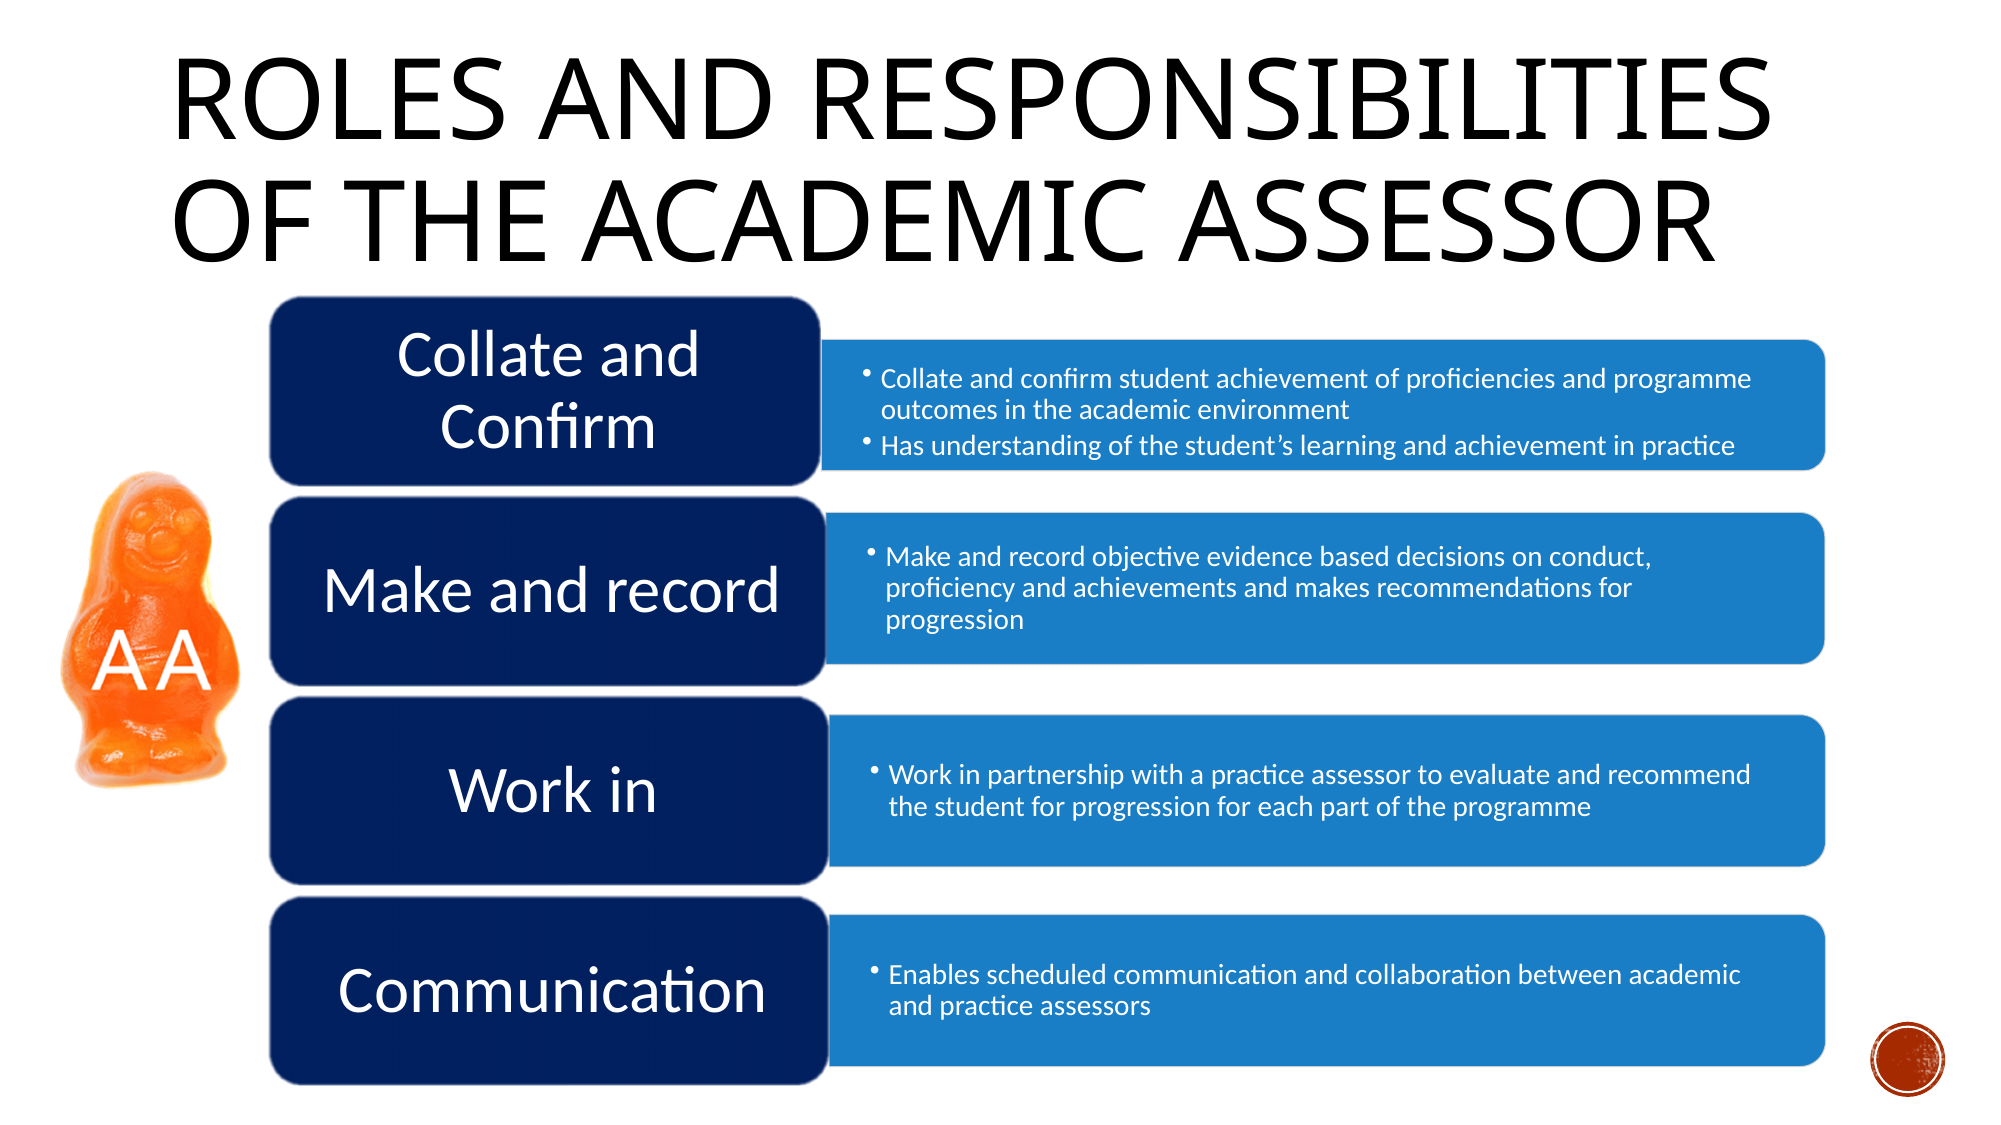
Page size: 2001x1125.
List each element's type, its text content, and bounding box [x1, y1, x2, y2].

picture [58, 468, 242, 791]
title Roles and responsibilities of the Academic assessor [153, 32, 1804, 296]
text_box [272, 299, 1823, 1084]
